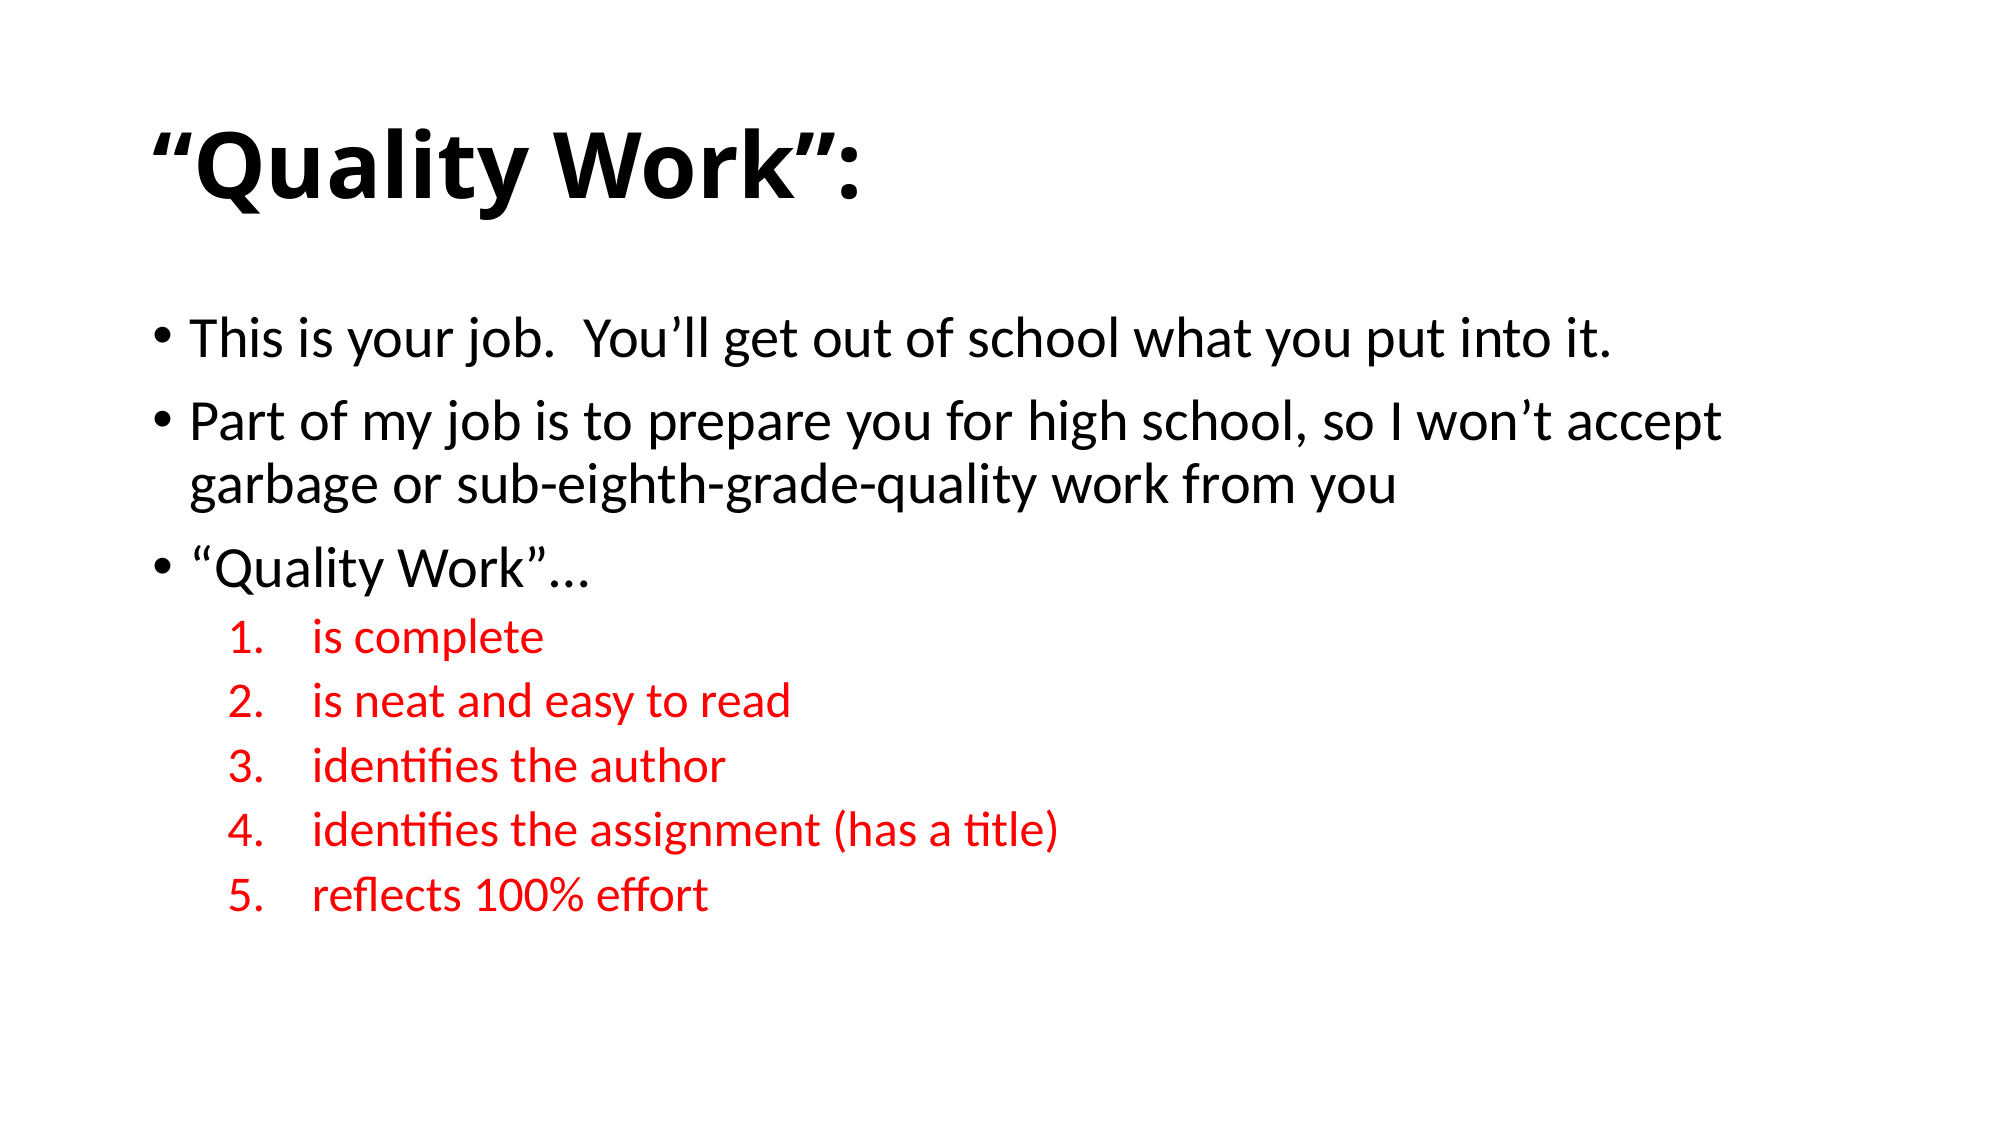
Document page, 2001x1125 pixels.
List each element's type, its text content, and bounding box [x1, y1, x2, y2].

list This is your job. You’ll get out of school what you put into it. Part of my job is to prepare you for high school, so I won’t accept garbage or sub-eighth-grade-quality work from you “Quality Work”… is complete is neat and easy to read identifies the author identifies the assignment (has a title) reflects 100% effort [137, 299, 1863, 1014]
title “Quality Work”: [137, 59, 1863, 278]
